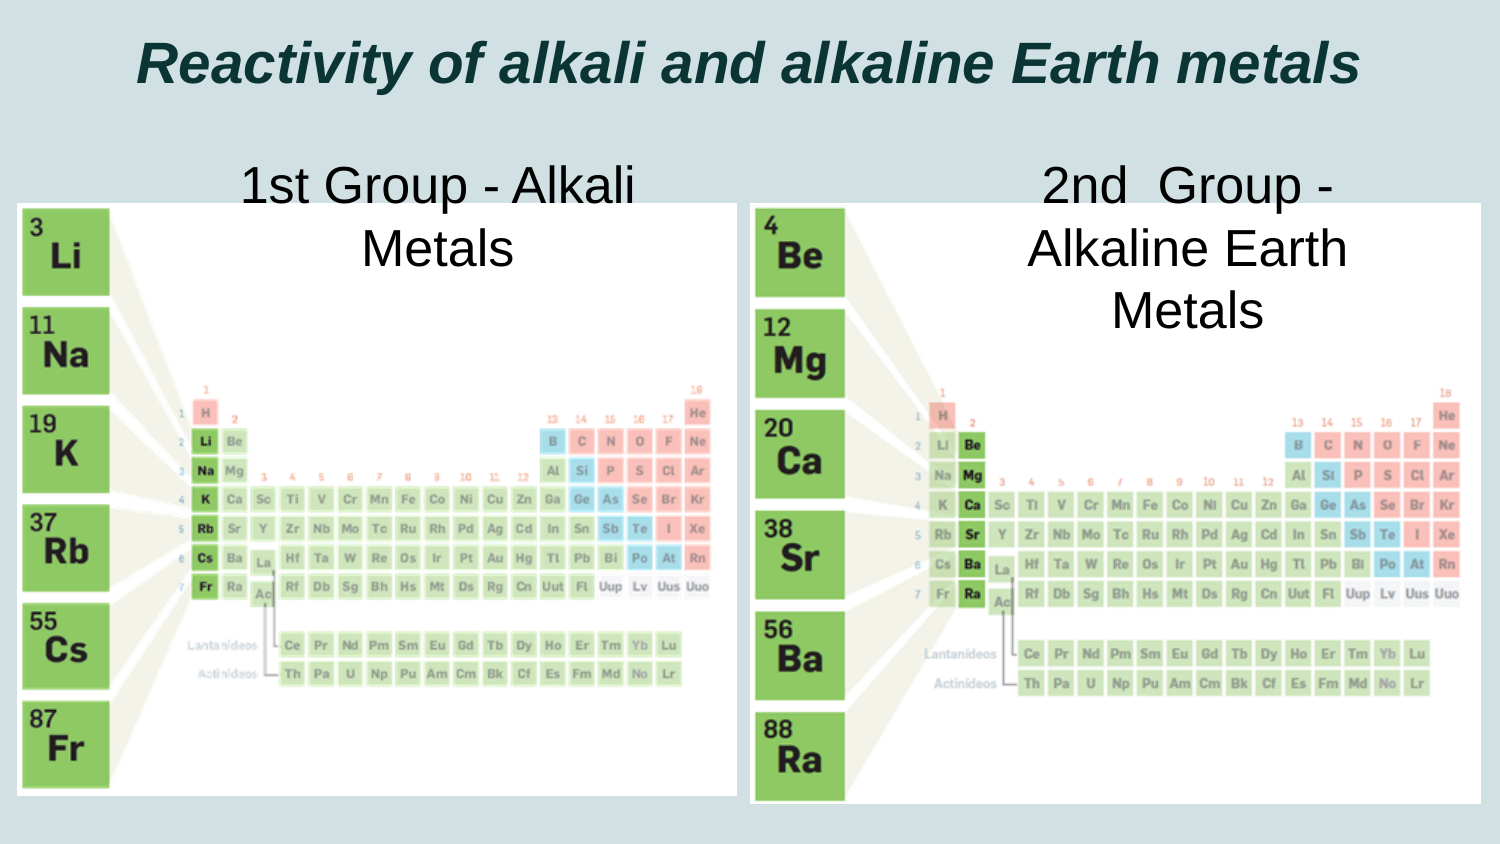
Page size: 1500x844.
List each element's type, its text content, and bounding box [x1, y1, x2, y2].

text_box 1st Group - Alkali Metals [210, 136, 665, 202]
picture [749, 203, 1481, 805]
text_box 2nd Group - Alkaline Earth Metals [948, 136, 1428, 202]
text_box Reactivity of alkali and alkaline Earth metals [0, 0, 1500, 111]
picture [16, 203, 738, 796]
